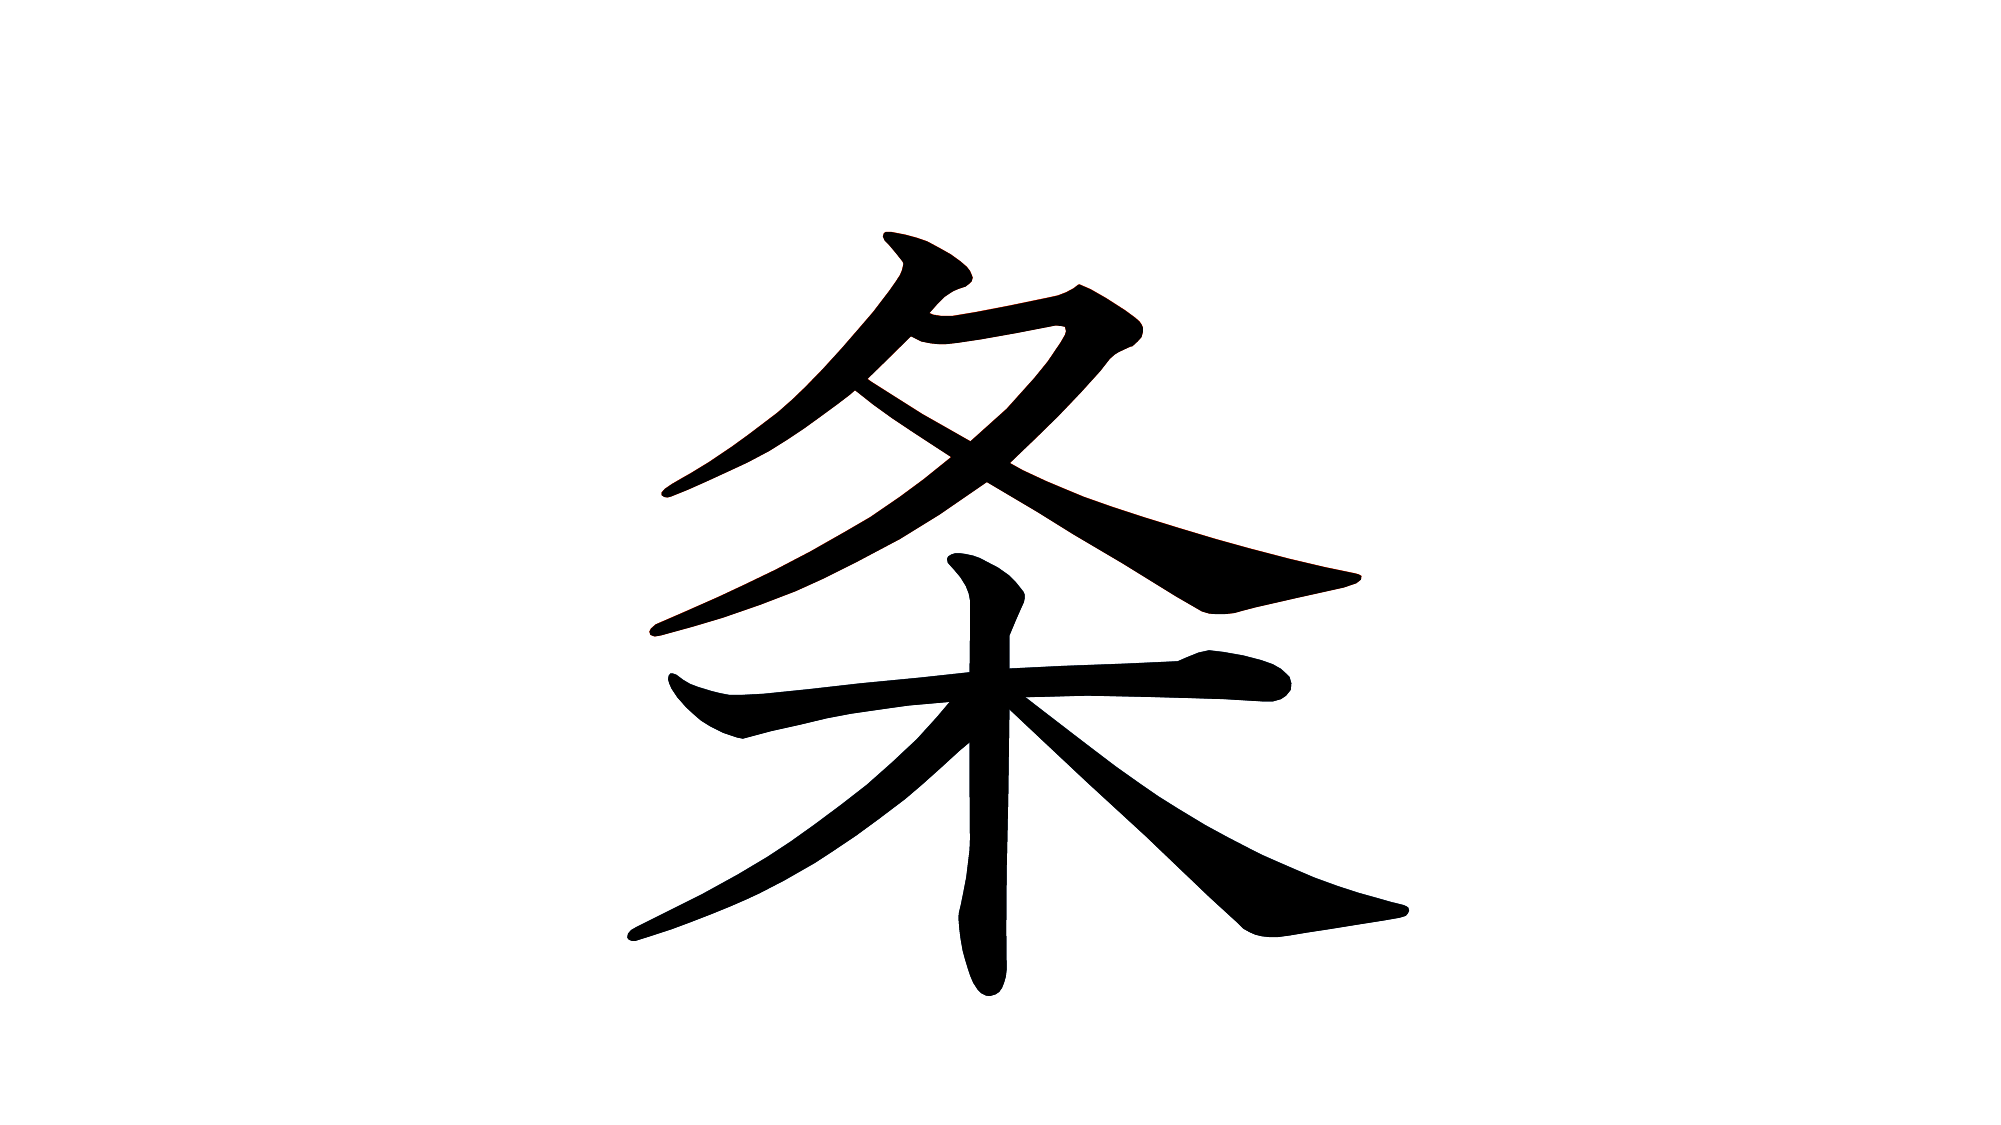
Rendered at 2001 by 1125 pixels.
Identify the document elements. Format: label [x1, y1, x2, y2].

text_box [627, 231, 1410, 997]
